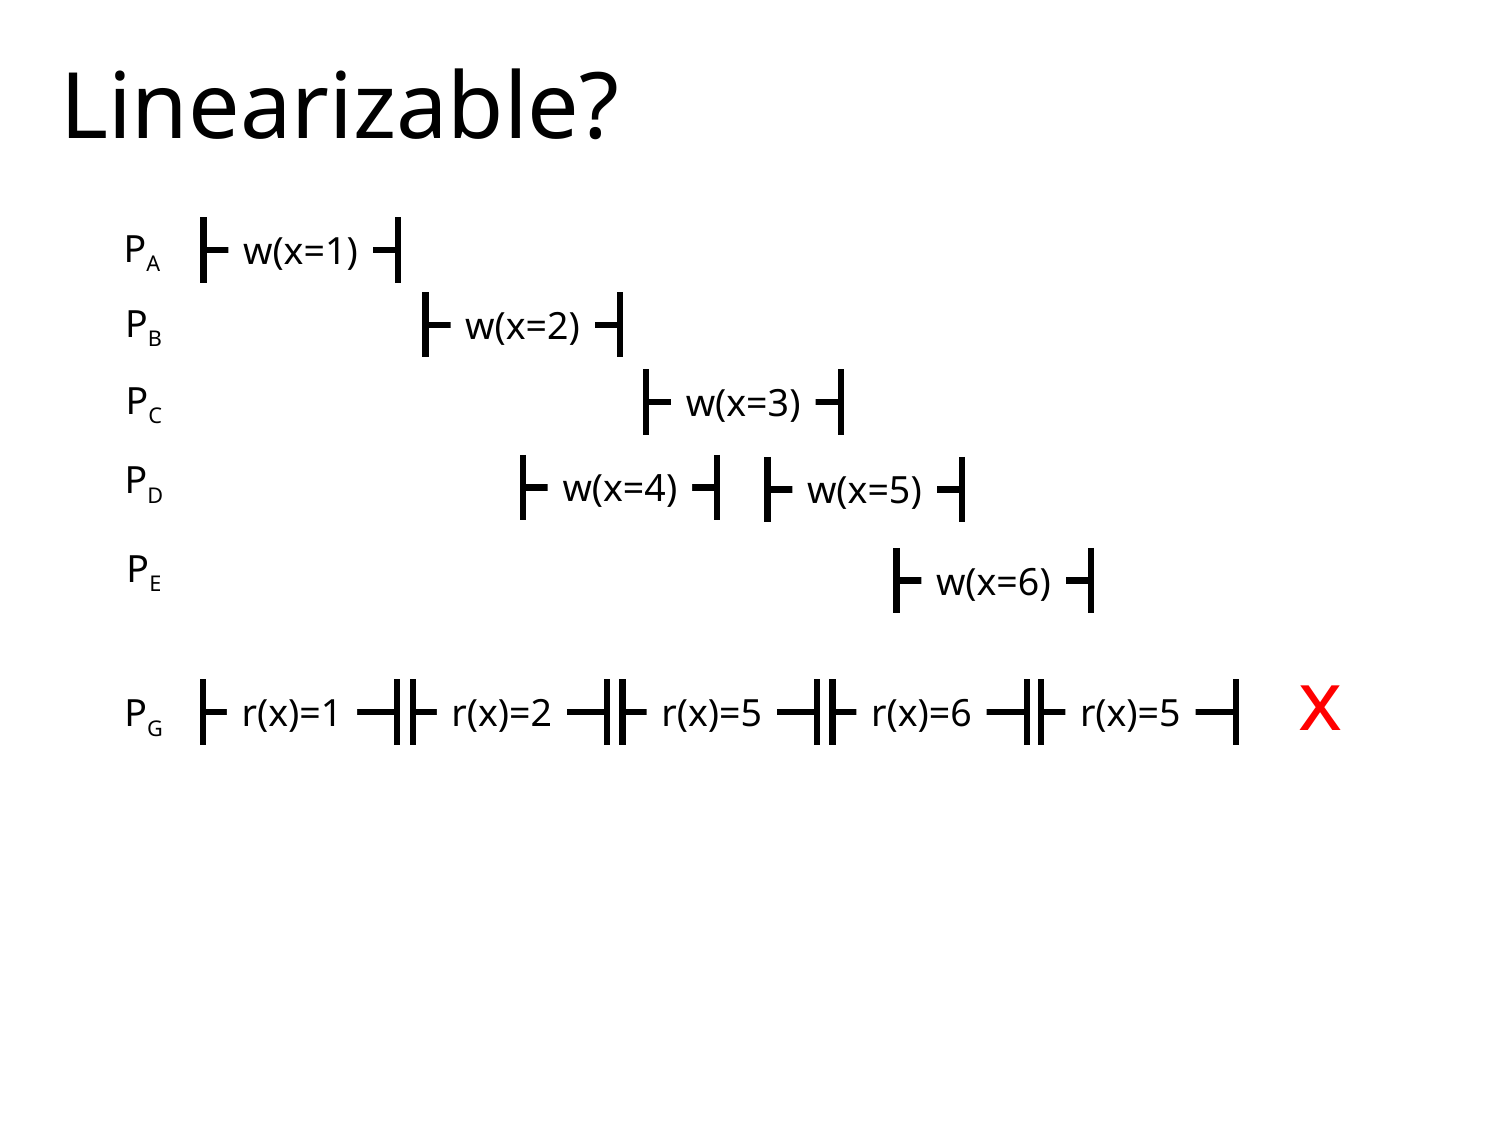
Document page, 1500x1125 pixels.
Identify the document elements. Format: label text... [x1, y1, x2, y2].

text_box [767, 456, 962, 523]
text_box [425, 292, 620, 358]
text_box x [1279, 652, 1363, 743]
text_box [646, 369, 841, 435]
text_box PA [108, 217, 176, 284]
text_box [203, 217, 398, 283]
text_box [896, 547, 1091, 614]
title Linearizable? [45, 0, 1455, 218]
text_box PC [110, 369, 178, 436]
text_box PD [109, 448, 179, 515]
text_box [522, 454, 718, 521]
text_box PB [110, 292, 178, 358]
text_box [106, 679, 1236, 745]
text_box PE [111, 537, 177, 604]
